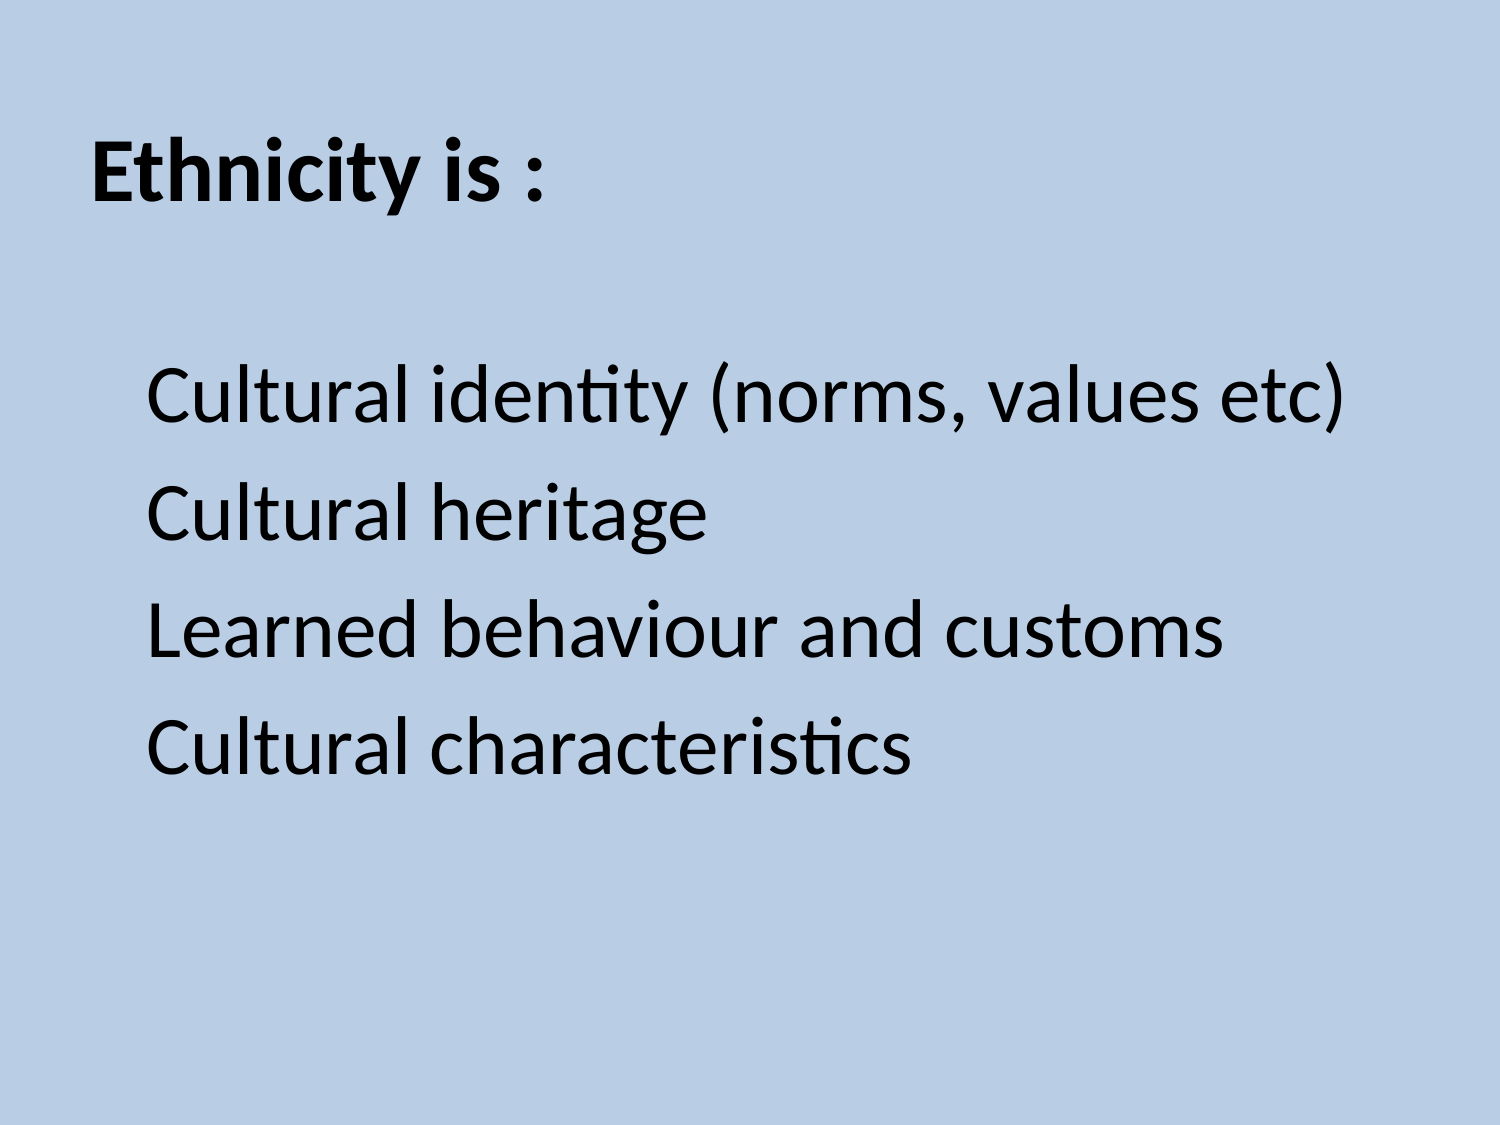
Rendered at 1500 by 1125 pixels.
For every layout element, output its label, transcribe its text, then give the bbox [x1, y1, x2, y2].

list Ethnicity is : Cultural identity (norms, values etc) Cultural heritage Learned behaviour and customs Cultural characteristics [75, 101, 1425, 1005]
